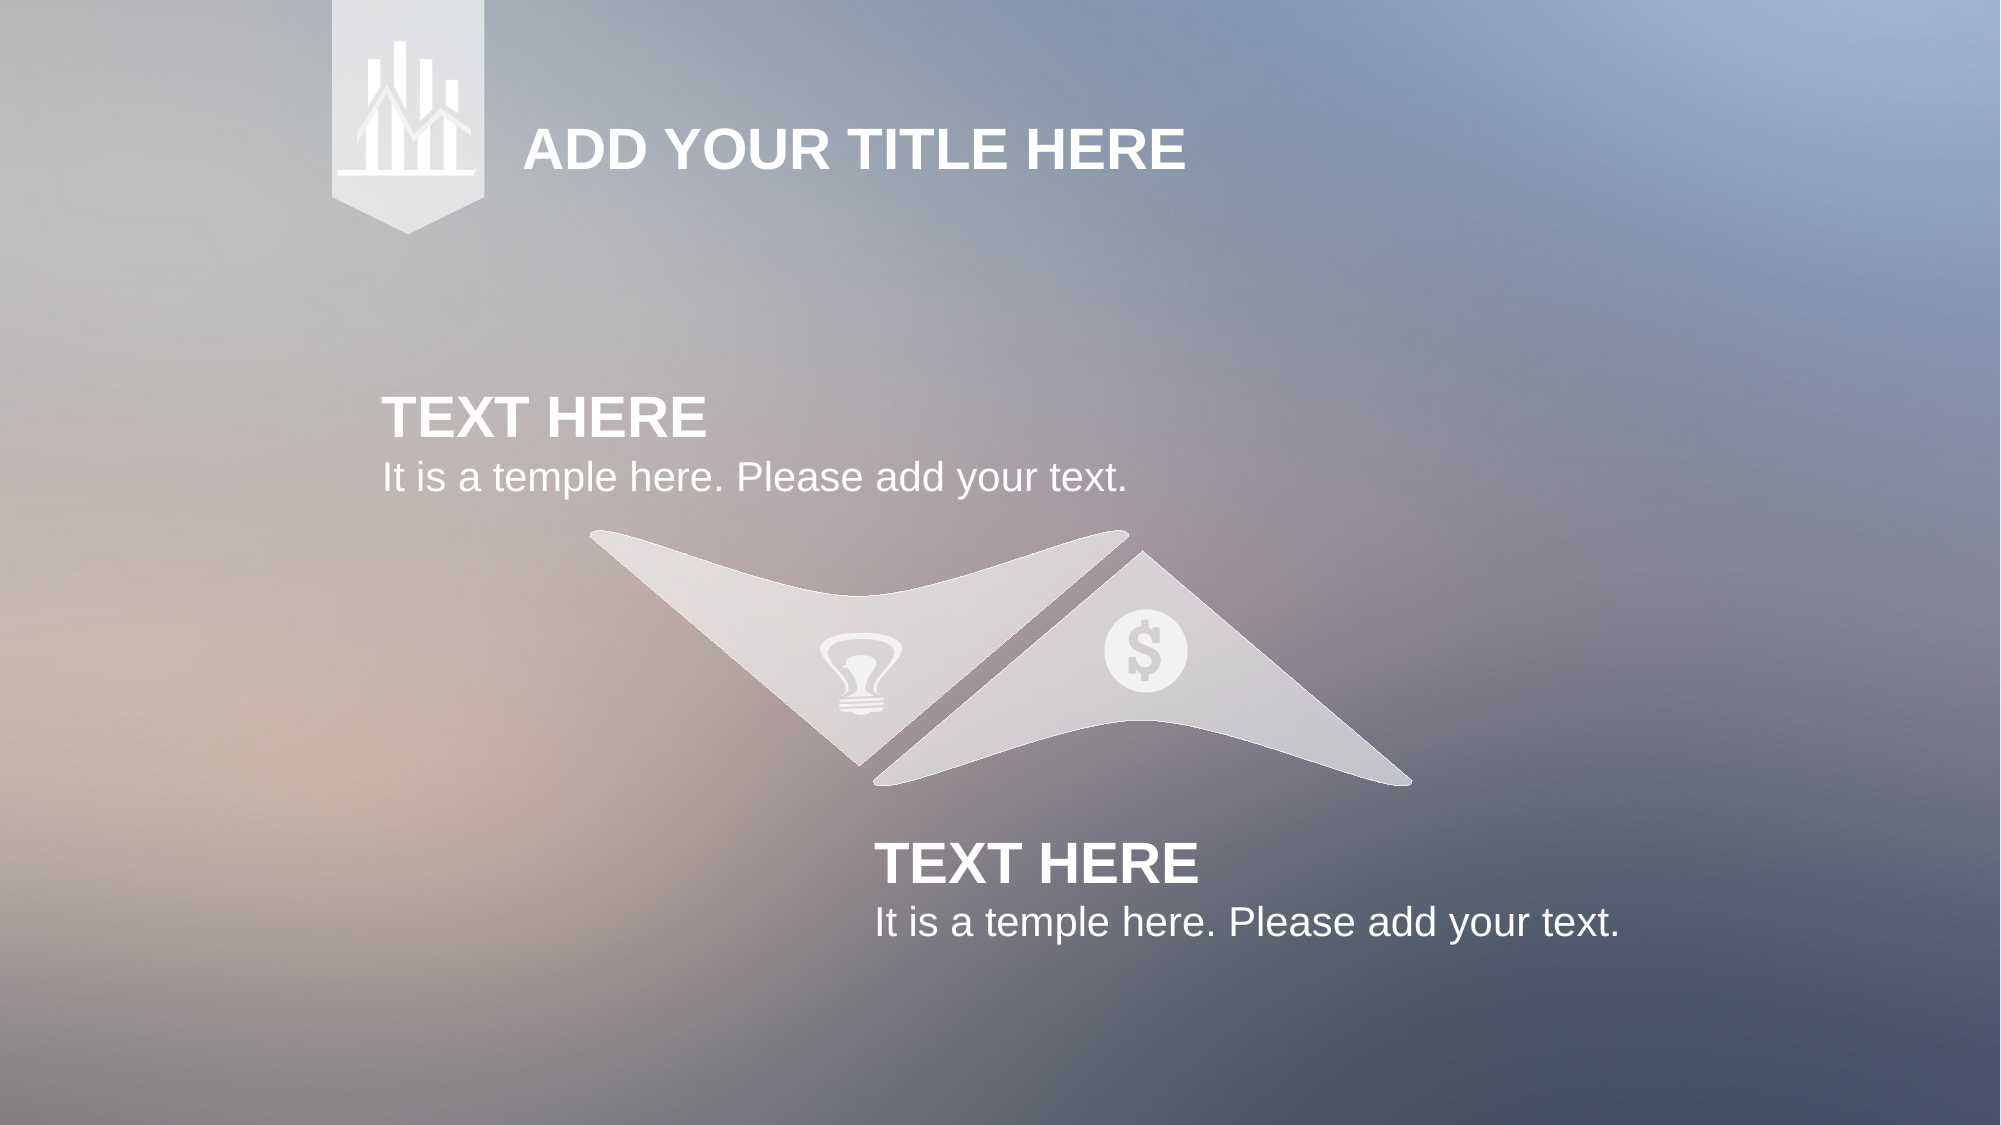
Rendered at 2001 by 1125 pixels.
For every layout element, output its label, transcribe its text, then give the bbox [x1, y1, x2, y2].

text_box [871, 549, 1415, 788]
text_box [587, 529, 1131, 768]
text_box TEXT HERE It is a temple here. Please add your text. [365, 349, 1401, 529]
text_box TEXT HERE It is a temple here. Please add your text. [857, 795, 1752, 975]
picture [0, 0, 2001, 1125]
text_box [1104, 609, 1188, 693]
text_box [329, 0, 487, 237]
text_box ADD YOUR TITLE HERE [506, 80, 1518, 213]
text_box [819, 632, 903, 716]
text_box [337, 41, 479, 176]
